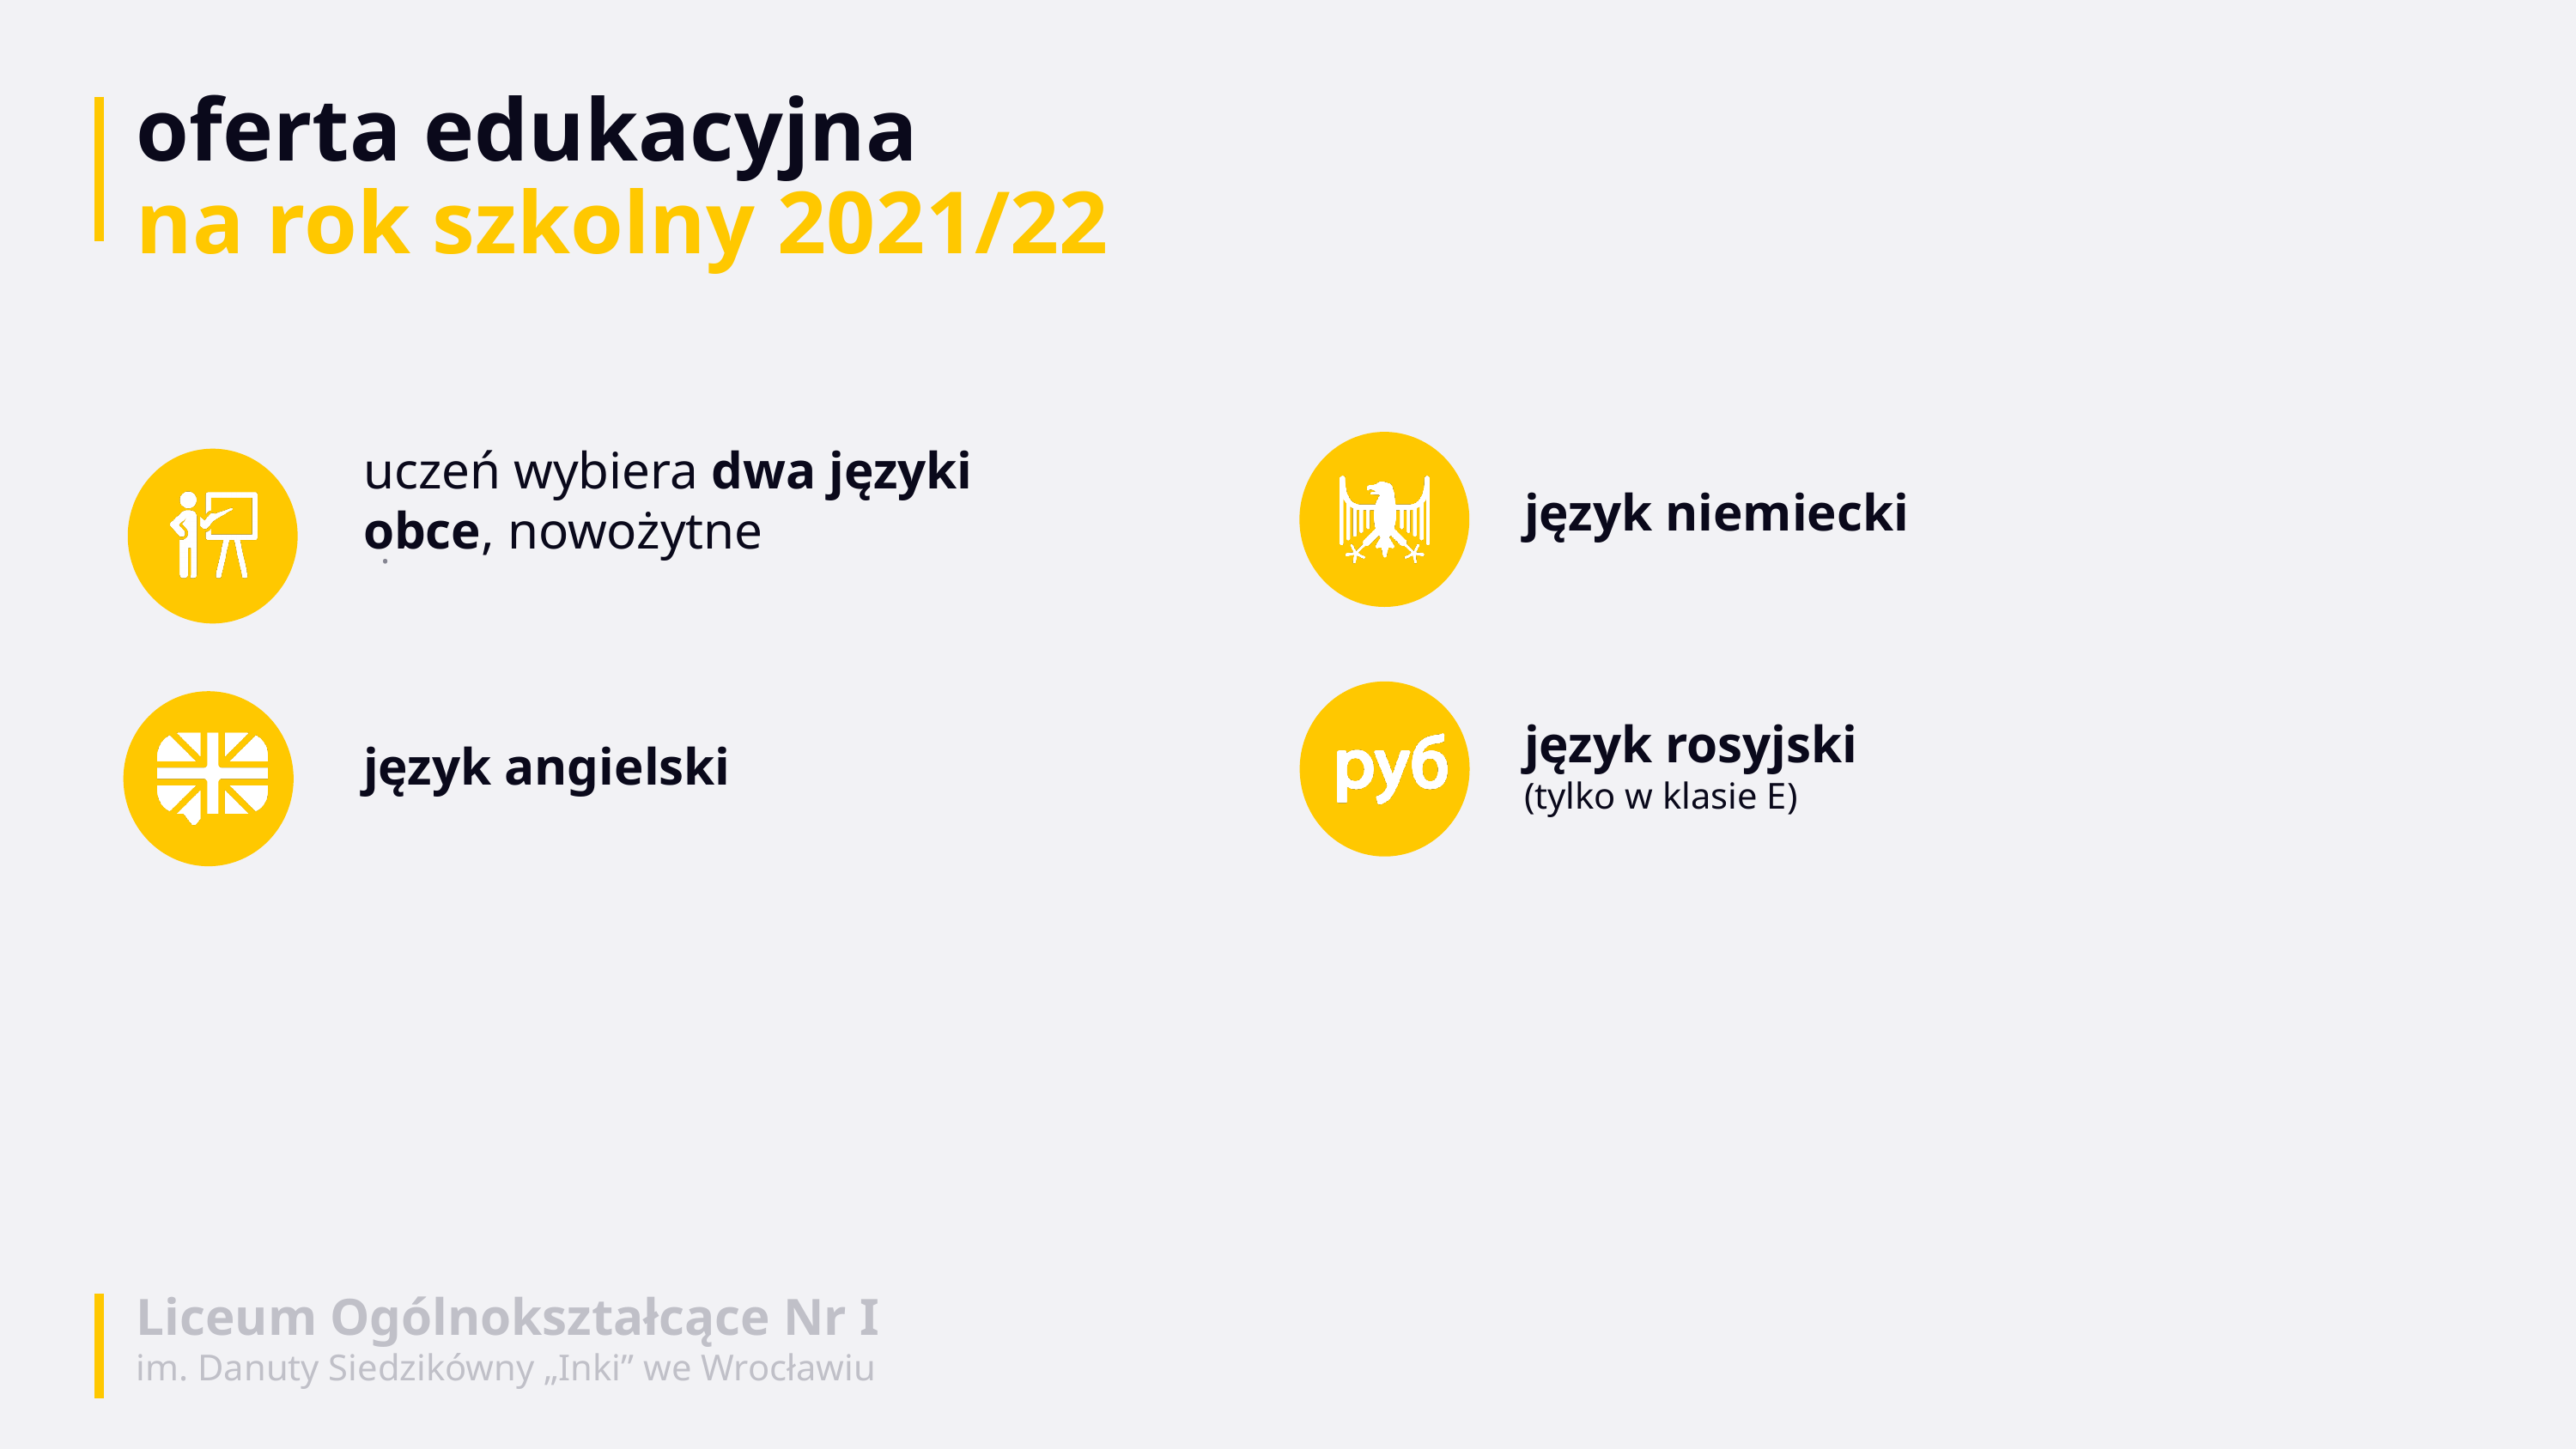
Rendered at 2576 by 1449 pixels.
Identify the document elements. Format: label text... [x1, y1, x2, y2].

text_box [1299, 431, 2554, 608]
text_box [1299, 681, 2554, 857]
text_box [123, 690, 1099, 867]
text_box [127, 432, 1103, 624]
title oferta edukacyjna na rok szkolny 2021/22 [123, 80, 2125, 282]
